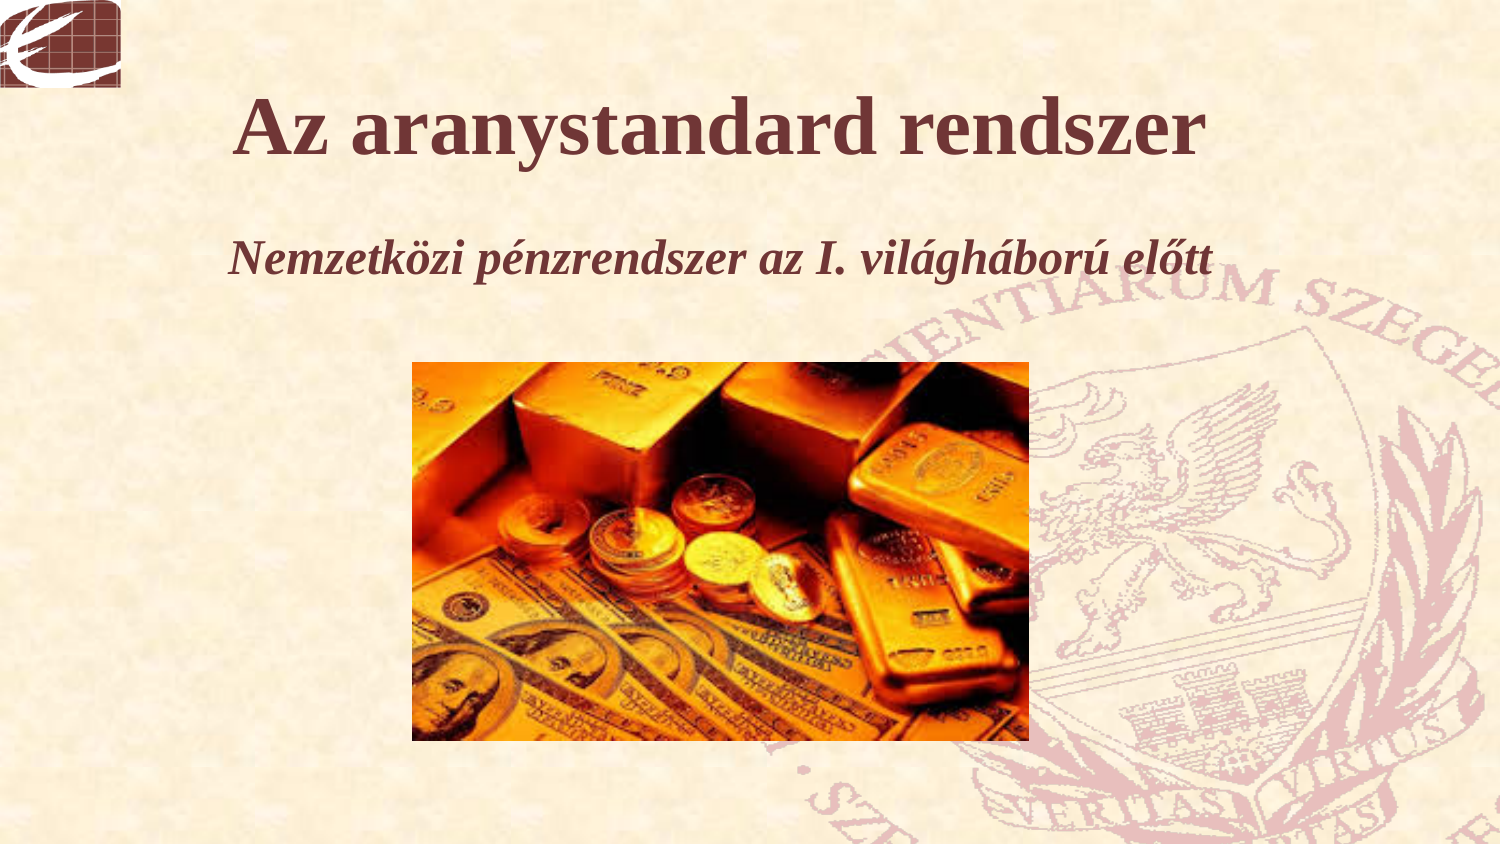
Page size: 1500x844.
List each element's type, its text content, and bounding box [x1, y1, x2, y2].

picture [0, 0, 1500, 844]
list Az aranystandard rendszer [45, 63, 1396, 217]
text_box Nemzetközi pénzrendszer az I. világháború előtt [182, 216, 1258, 292]
